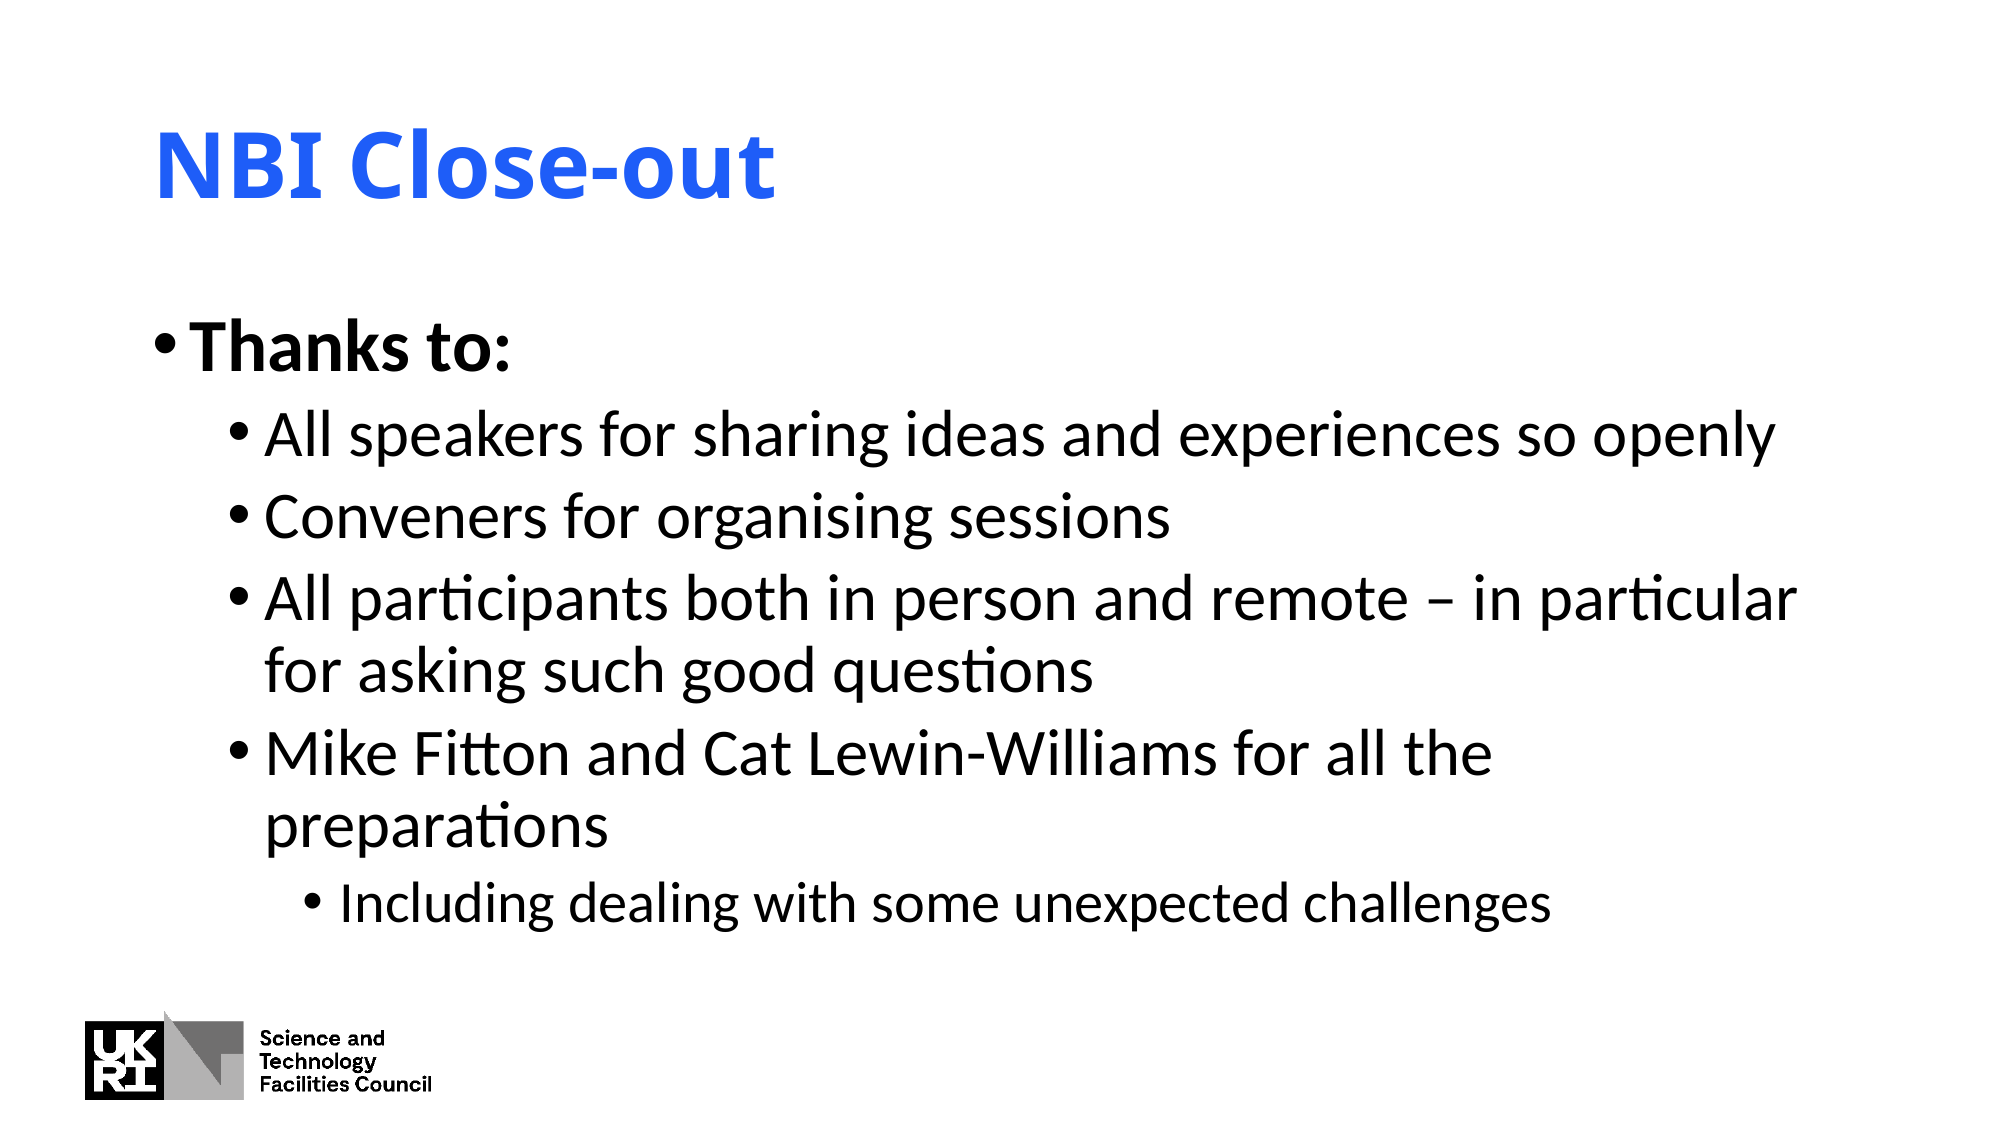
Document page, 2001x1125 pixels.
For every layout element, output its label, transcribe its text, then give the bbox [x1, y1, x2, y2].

title NBI Close-out [137, 59, 1863, 278]
picture [85, 1011, 431, 1100]
list Thanks to: All speakers for sharing ideas and experiences so openly Conveners for organising sessions All participants both in person and remote – in particular for asking such good questions Mike Fitton and Cat Lewin-Williams for all the preparations Including dealing with some unexpected challenges [137, 299, 1863, 1014]
